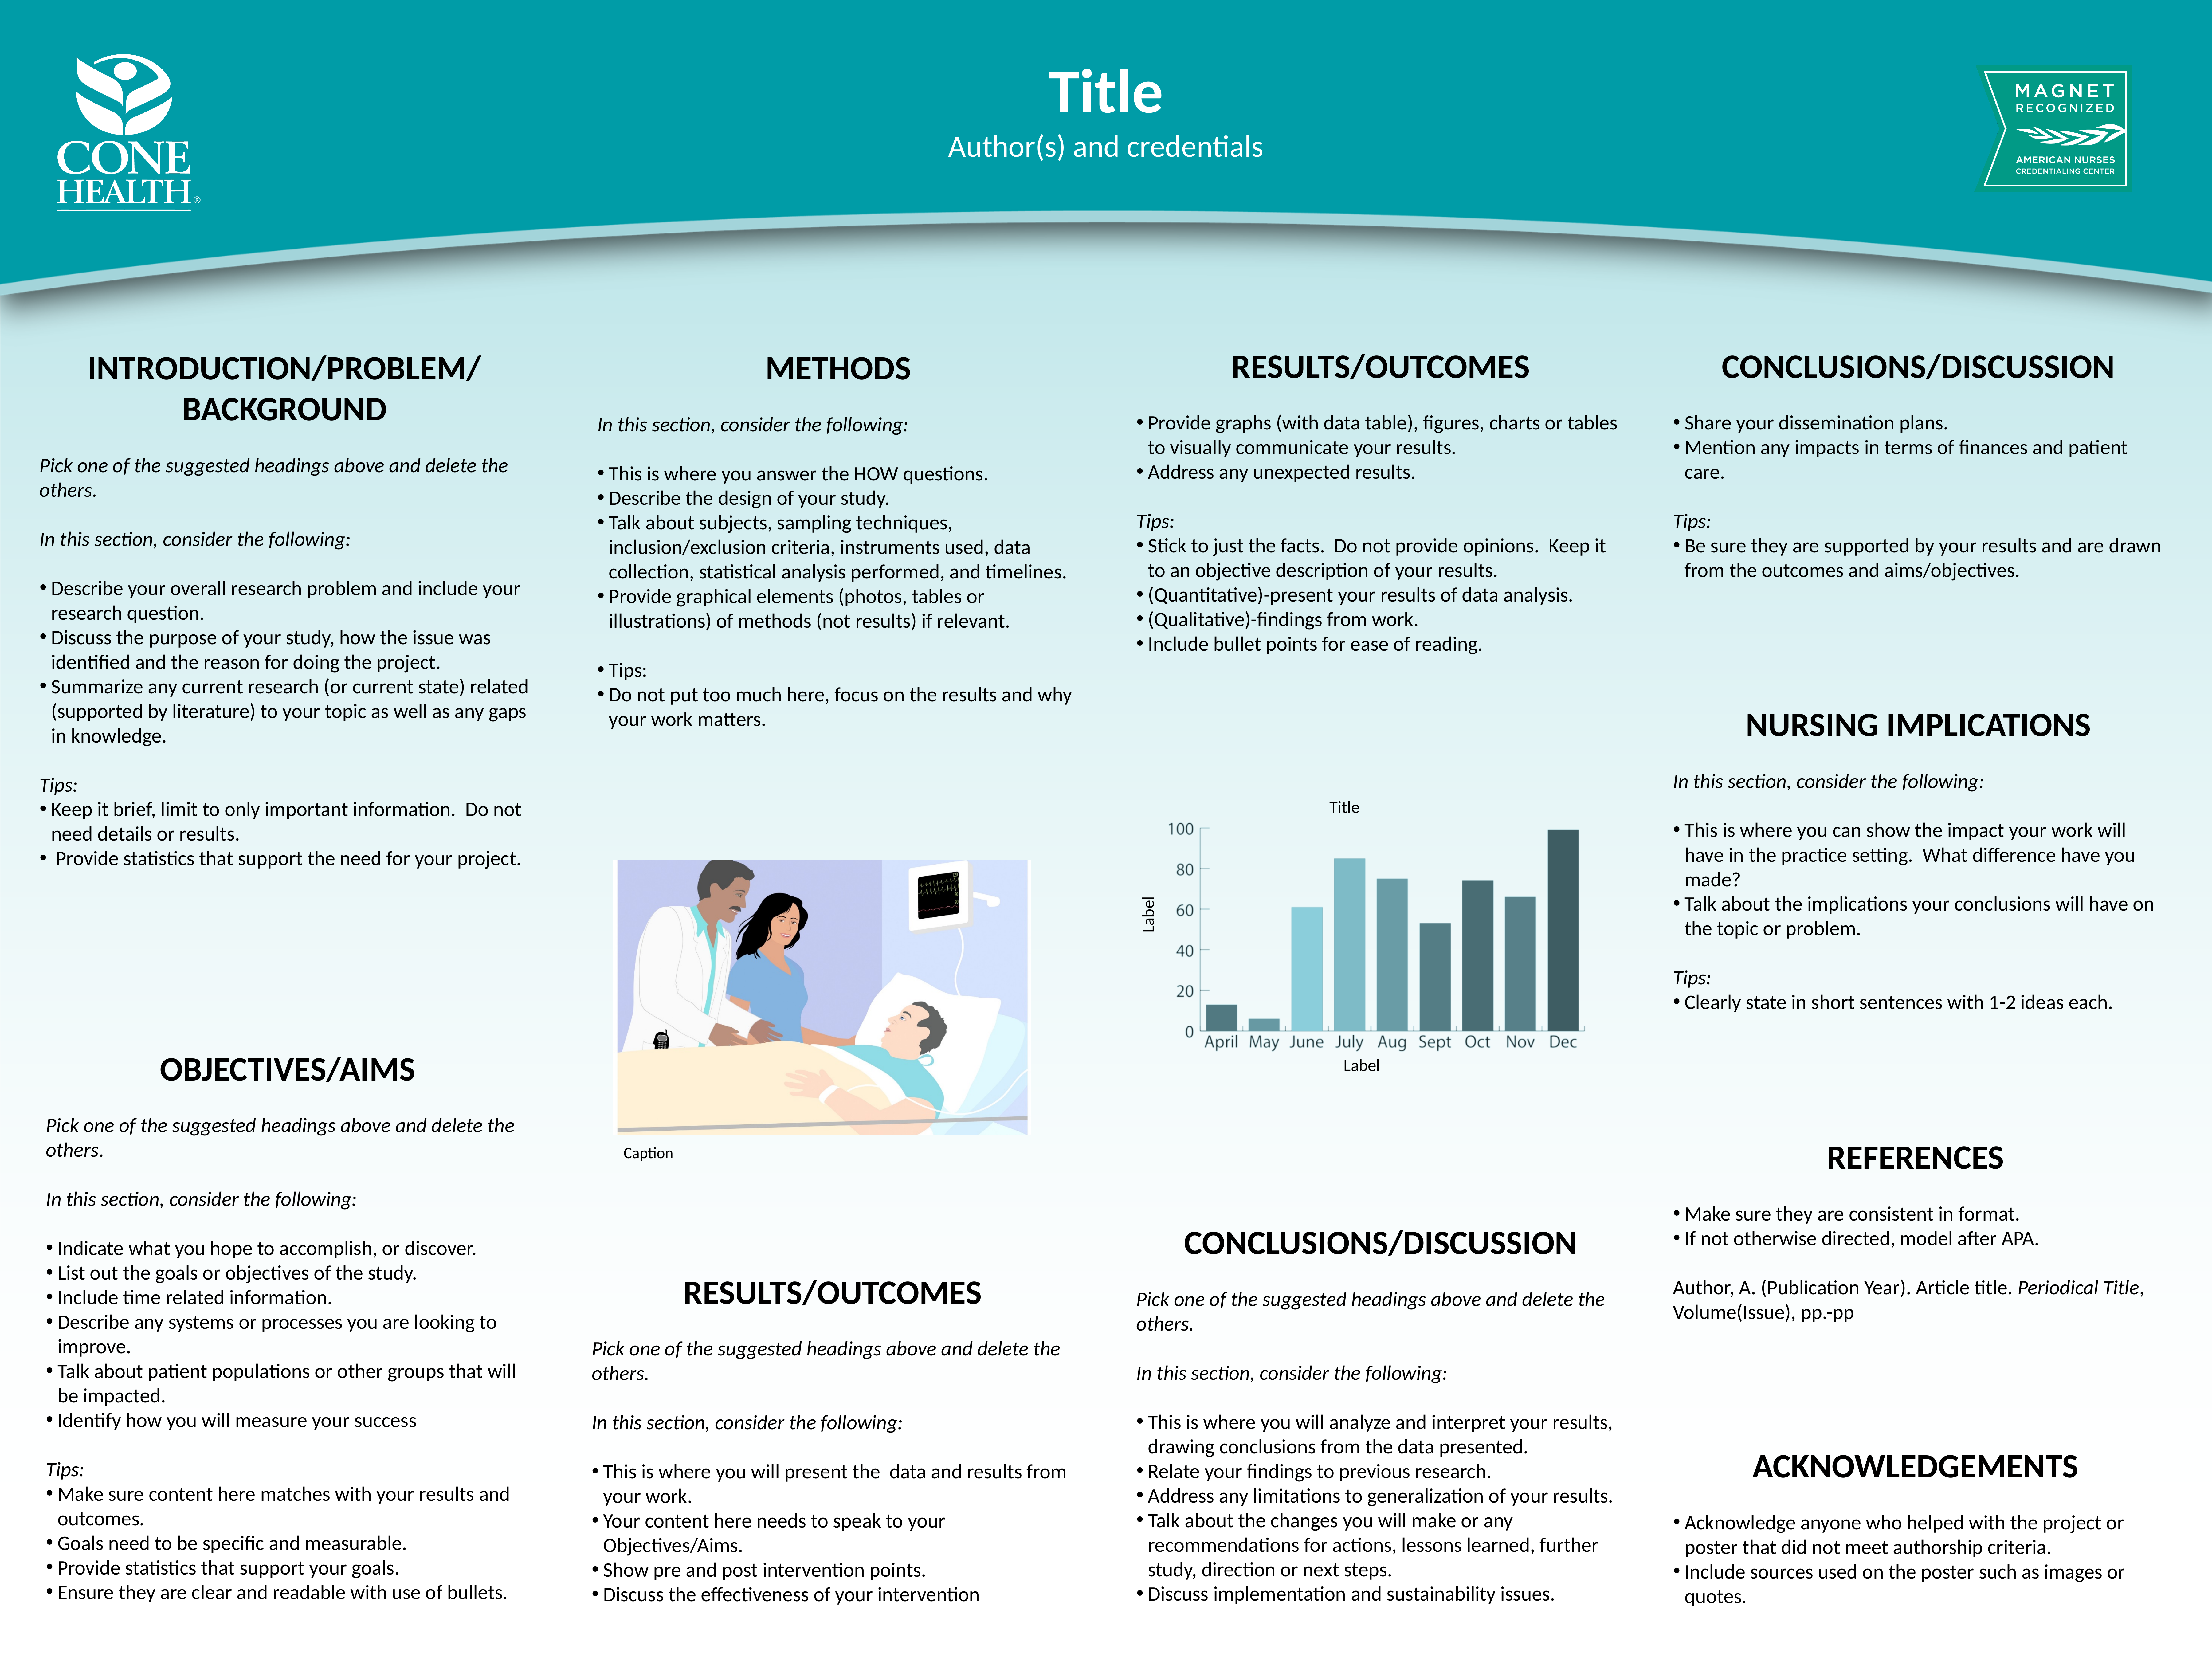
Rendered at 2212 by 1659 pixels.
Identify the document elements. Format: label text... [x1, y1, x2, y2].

text_box REFERENCES Make sure they are consistent in format. If not otherwise directed, model after APA. Author, A. (Publication Year). Article title. Periodical Title, Volume(Issue), pp.-pp [1669, 1132, 2169, 1326]
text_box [1135, 794, 1610, 1085]
text_box Caption [619, 1140, 852, 1164]
text_box RESULTS/OUTCOMES Provide graphs (with data table), figures, charts or tables to visually communicate your results. Address any unexpected results. Tips: Stick to just the facts. Do not provide opinions. Keep it to an objective description of your results. (Quantitative)-present your results of data analysis. (Qualitative)-findings from work. Include bullet points for ease of reading. [1132, 341, 1630, 657]
text_box Title Author(s) and credentials [380, 48, 1832, 165]
text_box NURSING IMPLICATIONS In this section, consider the following: This is where you can show the impact your work will have in the practice setting. What difference have you made? Talk about the implications your conclusions will have on the topic or problem. Tips: Clearly state in short sentences with 1-2 ideas each. [1669, 700, 2169, 1016]
text_box CONCLUSIONS/DISCUSSION Share your dissemination plans. Mention any impacts in terms of finances and patient care. Tips: Be sure they are supported by your results and are drawn from the outcomes and aims/objectives. [1669, 341, 2169, 584]
text_box RESULTS/OUTCOMES Pick one of the suggested headings above and delete the others. In this section, consider the following: This is where you will present the data and results from your work. Your content here needs to speak to your Objectives/Aims. Show pre and post intervention points. Discuss the effectiveness of your intervention [587, 1267, 1079, 1608]
text_box CONCLUSIONS/DISCUSSION Pick one of the suggested headings above and delete the others. In this section, consider the following: This is where you will analyze and interpret your results, drawing conclusions from the data presented. Relate your findings to previous research. Address any limitations to generalization of your results. Talk about the changes you will make or any recommendations for actions, lessons learned, further study, direction or next steps. Discuss implementation and sustainability issues. [1132, 1218, 1630, 1607]
picture [0, 0, 2212, 1659]
text_box ACKNOWLEDGEMENTS Acknowledge anyone who helped with the project or poster that did not meet authorship criteria. Include sources used on the poster such as images or quotes. [1669, 1441, 2169, 1610]
text_box INTRODUCTION/PROBLEM/ BACKGROUND Pick one of the suggested headings above and delete the others. In this section, consider the following: Describe your overall research problem and include your research question. Discuss the purpose of your study, how the issue was identified and the reason for doing the project. Summarize any current research (or current state) related (supported by literature) to your topic as well as any gaps in knowledge. Tips: Keep it brief, limit to only important information. Do not need details or results. Provide statistics that support the need for your project. [35, 343, 534, 872]
text_box OBJECTIVES/AIMS Pick one of the suggested headings above and delete the others. In this section, consider the following: Indicate what you hope to accomplish, or discover. List out the goals or objectives of the study. Include time related information. Describe any systems or processes you are looking to improve. Talk about patient populations or other groups that will be impacted. Identify how you will measure your success Tips: Make sure content here matches with your results and outcomes. Goals need to be specific and measurable. Provide statistics that support your goals. Ensure they are clear and readable with use of bullets. [41, 1044, 534, 1606]
text_box METHODS In this section, consider the following: This is where you answer the HOW questions. Describe the design of your study. Talk about subjects, sampling techniques, inclusion/exclusion criteria, instruments used, data collection, statistical analysis performed, and timelines. Provide graphical elements (photos, tables or illustrations) of methods (not results) if relevant. Tips: Do not put too much here, focus on the results and why your work matters. [593, 343, 1084, 752]
